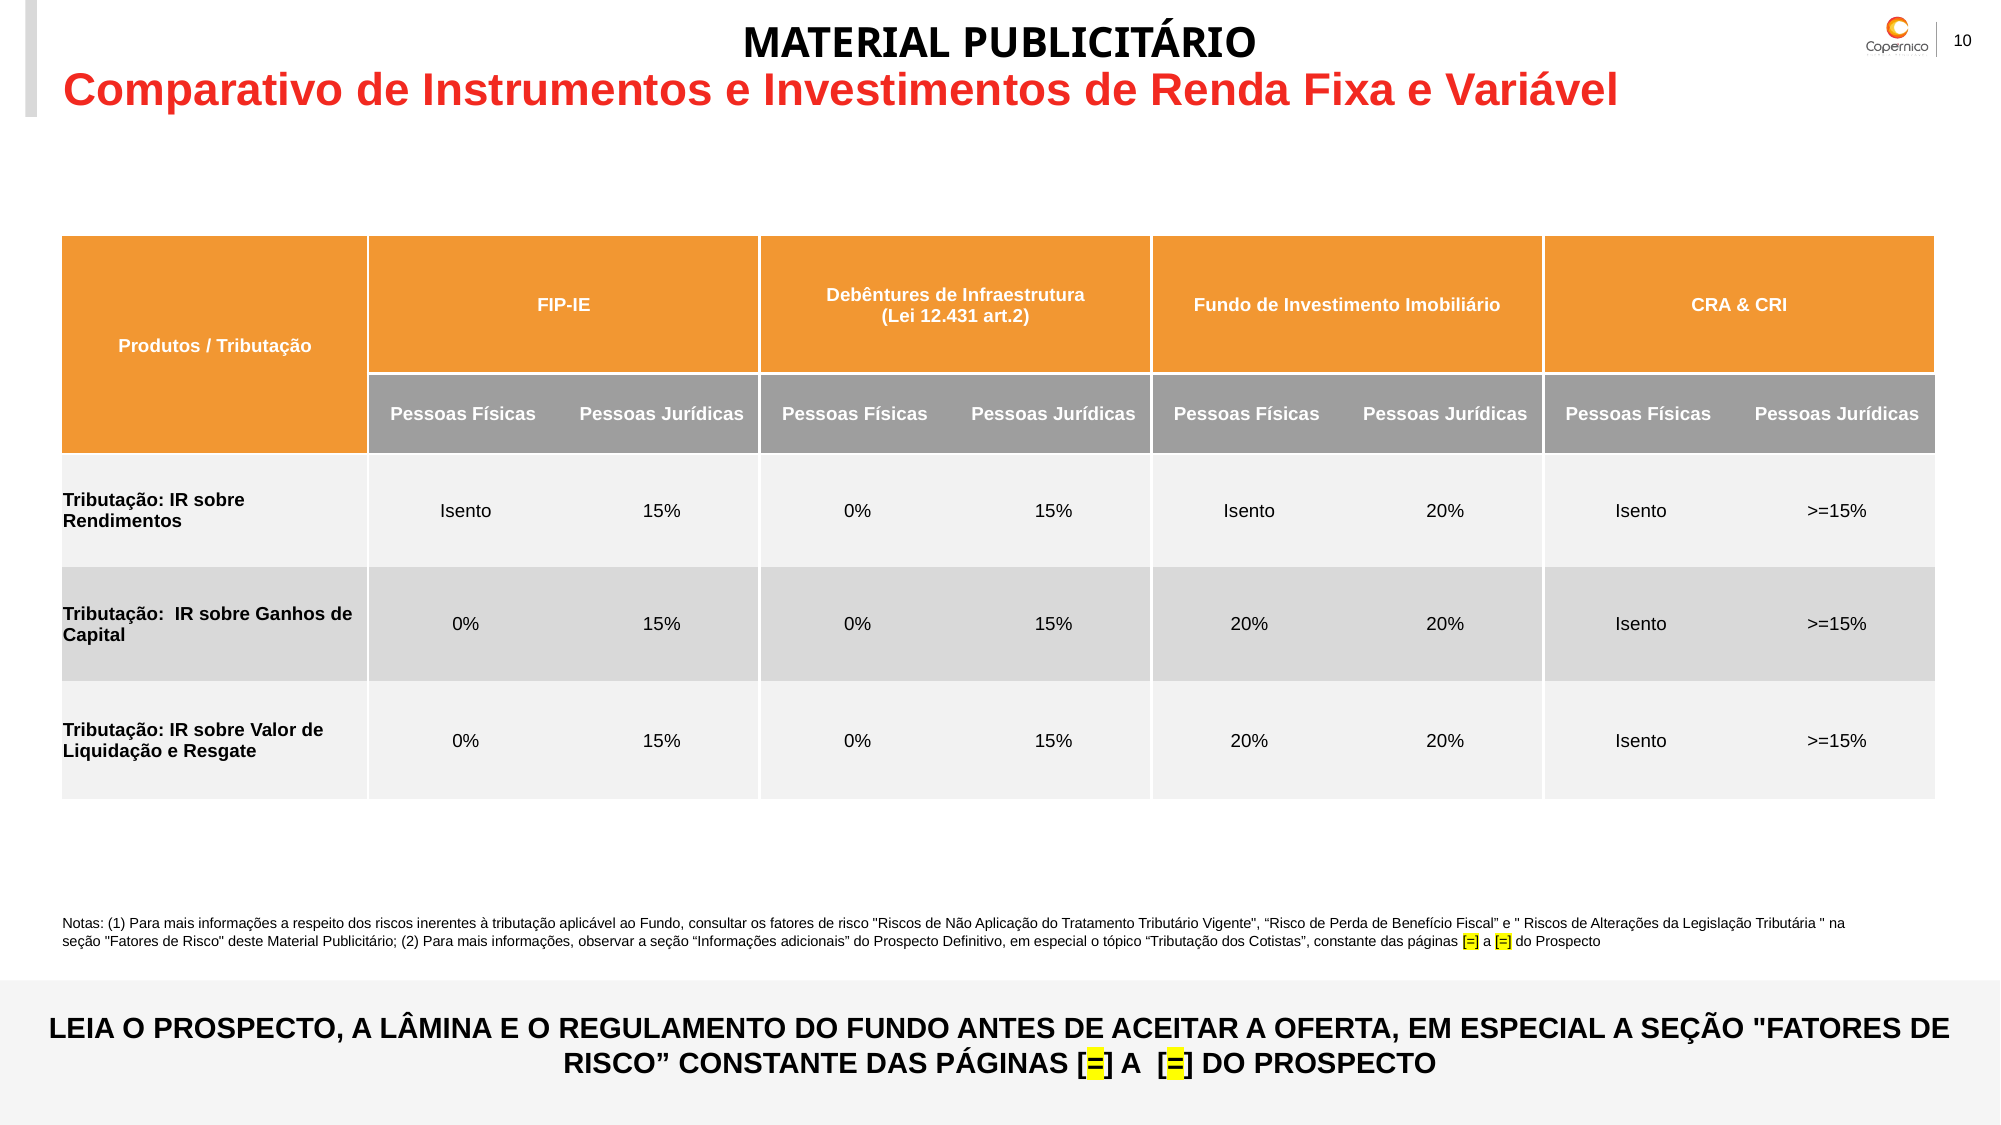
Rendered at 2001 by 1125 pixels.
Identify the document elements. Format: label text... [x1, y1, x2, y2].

table_header Fundo de Investimento Imobiliário [1153, 236, 1542, 372]
picture [1864, 7, 1929, 57]
table_cell >=15% [1739, 567, 1935, 681]
table_cell 15% [564, 681, 758, 799]
table_cell >=15% [1739, 455, 1935, 567]
table_cell 0% [369, 681, 564, 799]
table_cell 15% [956, 681, 1150, 799]
table_cell Pessoas Físicas [369, 375, 564, 453]
table_cell Pessoas Físicas [1545, 375, 1739, 453]
table_cell Isento [1545, 681, 1739, 799]
table_cell Pessoas Jurídicas [1347, 375, 1542, 453]
table_cell Pessoas Físicas [1153, 375, 1347, 453]
title Comparativo de Instrumentos e Investimentos de Renda Fixa e Variável [63, 57, 1938, 123]
table_header Debêntures de Infraestrutura (Lei 12.431 art.2) [761, 236, 1150, 372]
table_cell 15% [956, 567, 1150, 681]
text_box Notas: (1) Para mais informações a respeito dos riscos inerentes à tributação aplicável ao Fundo, consultar os fatores de risco "Riscos de Não Aplicação do Tratamento Tributário Vigente", “Risco de Perda de Benefício Fiscal” e " Riscos de Alterações da Legislação Tributária " na seção "Fatores de Risco" deste Material Publicitário; (2) Para mais informações, observar a seção “Informações adicionais” do Prospecto Definitivo, em especial o tópico “Tributação dos Cotistas”, constante das páginas [=] a [=] do Prospecto [62, 914, 1869, 927]
table_cell 0% [761, 455, 956, 567]
table_cell Pessoas Físicas [761, 375, 956, 453]
table_cell 15% [564, 567, 758, 681]
table_cell 15% [956, 455, 1150, 567]
table_header FIP-IE [369, 236, 758, 372]
table_cell 20% [1347, 567, 1542, 681]
table_cell Isento [1545, 567, 1739, 681]
table_cell 20% [1347, 455, 1542, 567]
table_cell 0% [761, 681, 956, 799]
table_cell >=15% [1739, 681, 1935, 799]
table_cell Isento [369, 455, 564, 567]
table_cell 15% [564, 455, 758, 567]
table_cell Isento [1153, 455, 1347, 567]
table_cell Pessoas Jurídicas [1739, 375, 1935, 453]
table_cell Tributação: IR sobre Ganhos de Capital [62, 567, 367, 681]
table_cell Tributação: IR sobre Valor de Liquidação e Resgate [62, 681, 367, 799]
table_cell 20% [1153, 681, 1347, 799]
table_cell Pessoas Jurídicas [956, 375, 1150, 453]
table_cell Isento [1545, 455, 1739, 567]
table_header Produtos / Tributação [62, 236, 367, 453]
table_header CRA & CRI [1545, 236, 1934, 372]
table_cell 20% [1153, 567, 1347, 681]
table_cell 20% [1347, 681, 1542, 799]
table_cell 0% [369, 567, 564, 681]
table_cell Pessoas Jurídicas [564, 375, 758, 453]
table_cell Tributação: IR sobre Rendimentos [62, 455, 367, 567]
text_box LEIA O PROSPECTO, A LÂMINA E O REGULAMENTO DO FUNDO ANTES DE ACEITAR A OFERTA, EM ESPECIAL A SEÇÃO "FATORES DE RISCO” CONSTANTE DAS PÁGINAS [=] A [=] DO PROSPECTO [0, 980, 2000, 1125]
table_cell 0% [761, 567, 956, 681]
